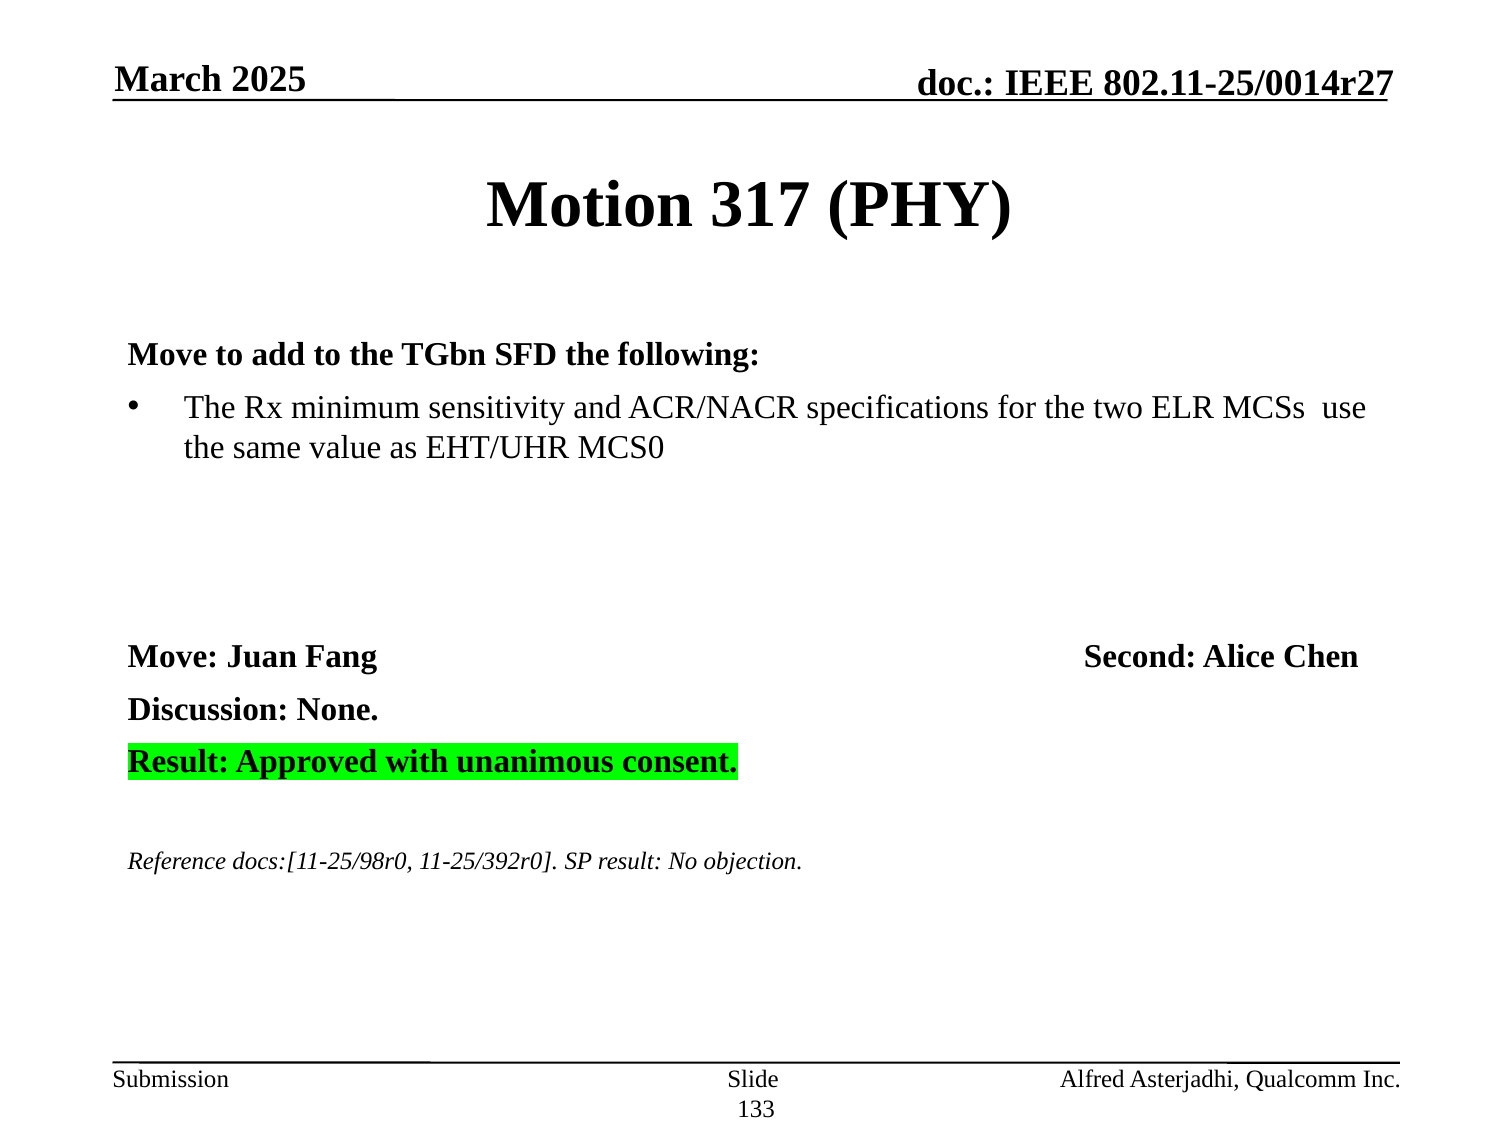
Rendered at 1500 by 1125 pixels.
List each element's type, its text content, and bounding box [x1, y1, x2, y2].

slide_number Slide 133 [712, 1061, 800, 1123]
footer Alfred Asterjadhi, Qualcomm Inc. [878, 1061, 1402, 1093]
title Motion 317 (PHY) [112, 112, 1388, 288]
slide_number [114, 54, 423, 100]
list Move to add to the TGbn SFD the following: The Rx minimum sensitivity and ACR/NACR specifications for the two ELR MCSs use the same value as EHT/UHR MCS0 Move: Juan Fang Second: Alice Chen Discussion: None. Result: Approved with unanimous consent. Reference docs:[11-25/98r0, 11-25/392r0]. SP result: No objection. [112, 324, 1388, 1000]
